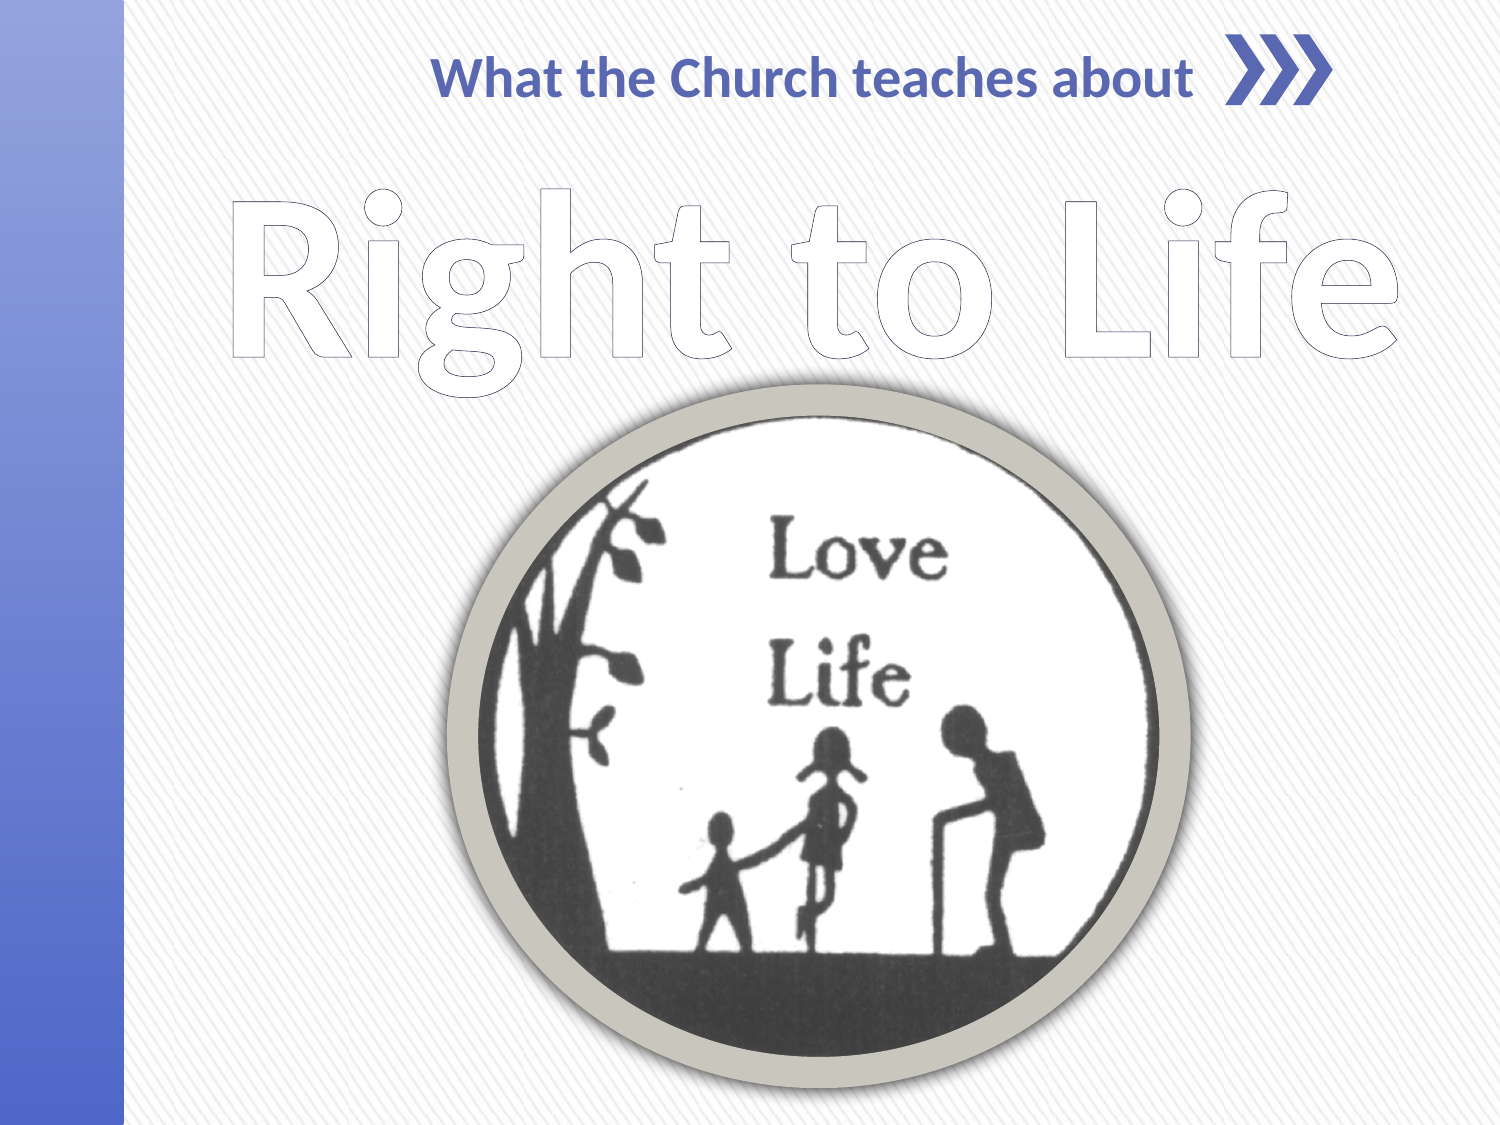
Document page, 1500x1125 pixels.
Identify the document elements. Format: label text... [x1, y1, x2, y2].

picture [462, 399, 1176, 1073]
title Right to Life [125, 188, 1500, 413]
subtitle What the Church teaches about [125, 31, 1500, 188]
